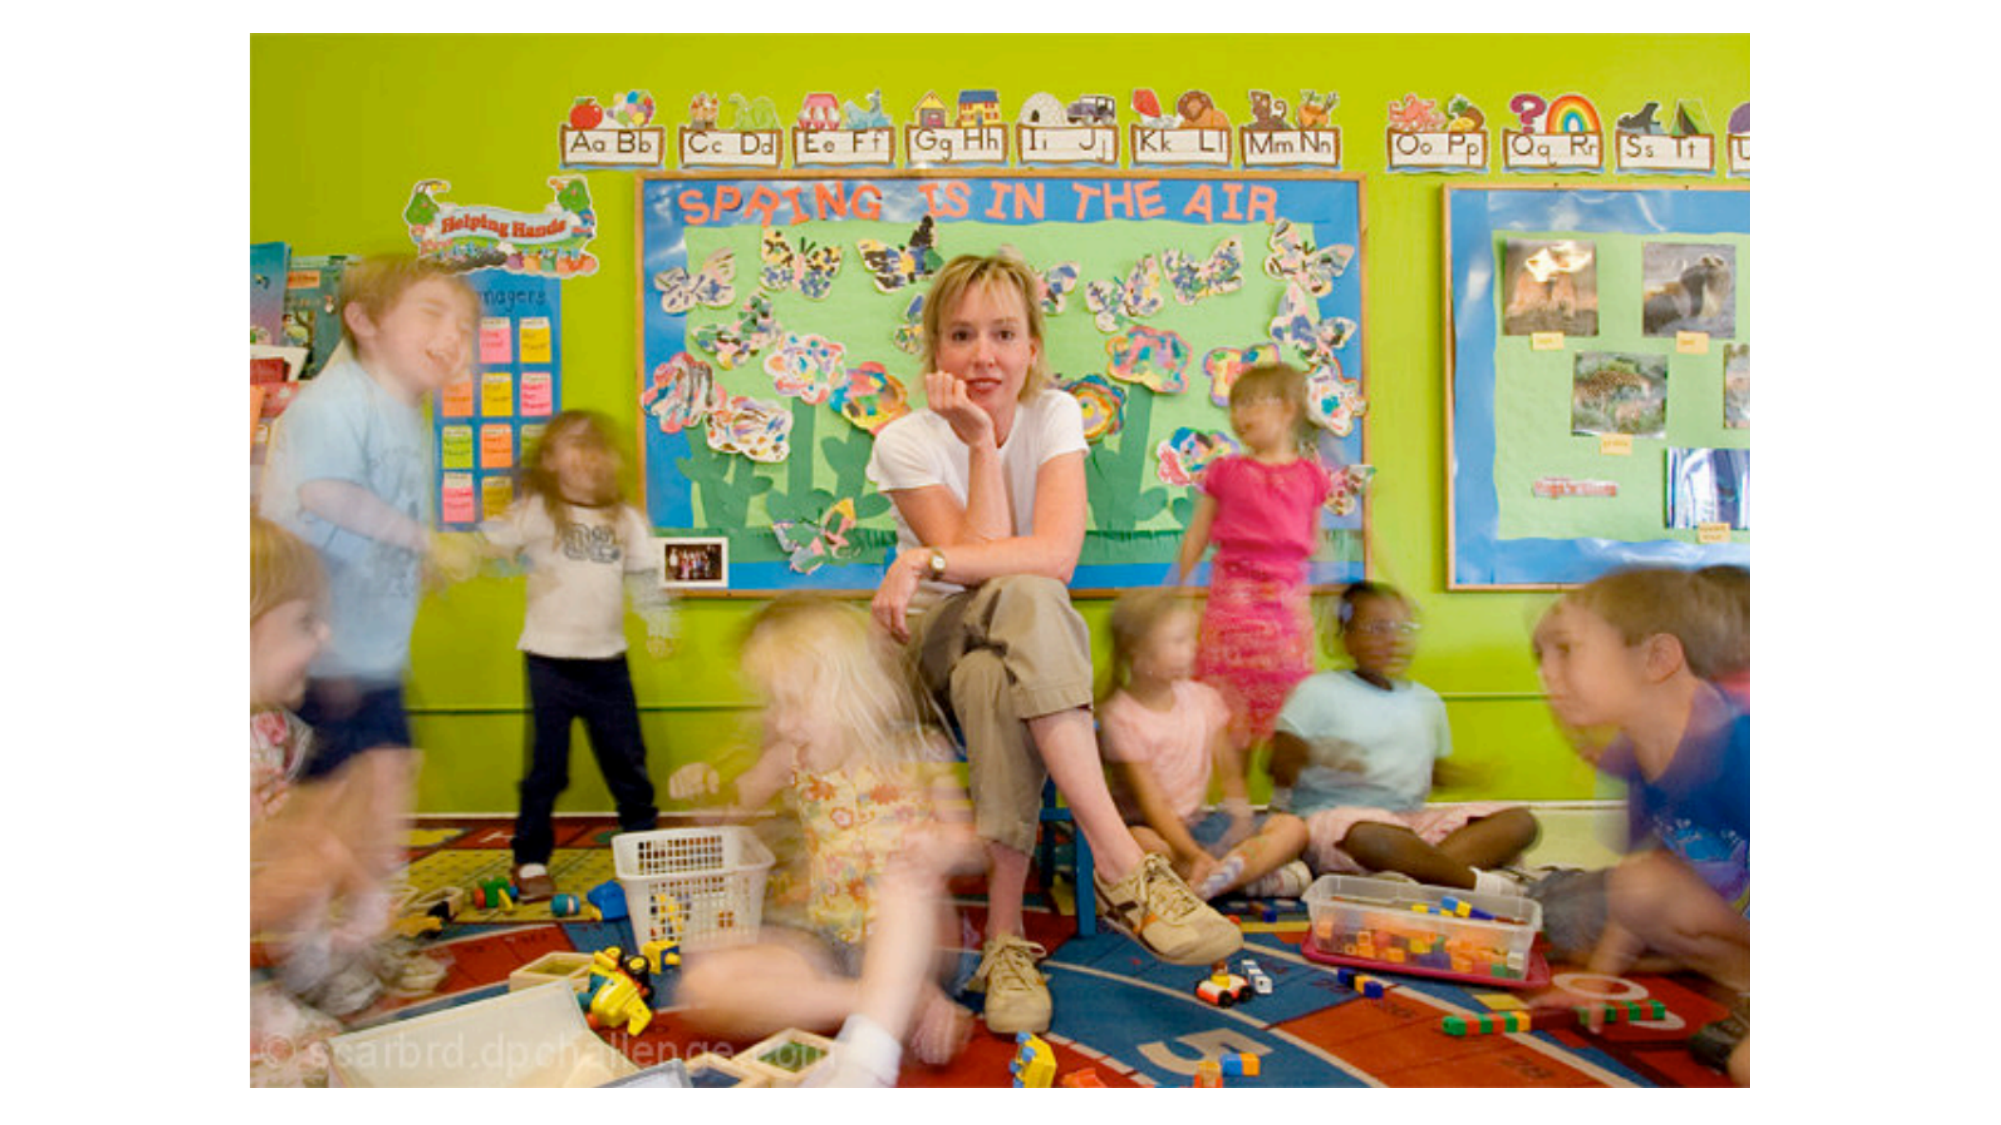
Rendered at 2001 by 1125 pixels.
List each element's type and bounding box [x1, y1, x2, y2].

picture [249, 33, 1750, 1088]
